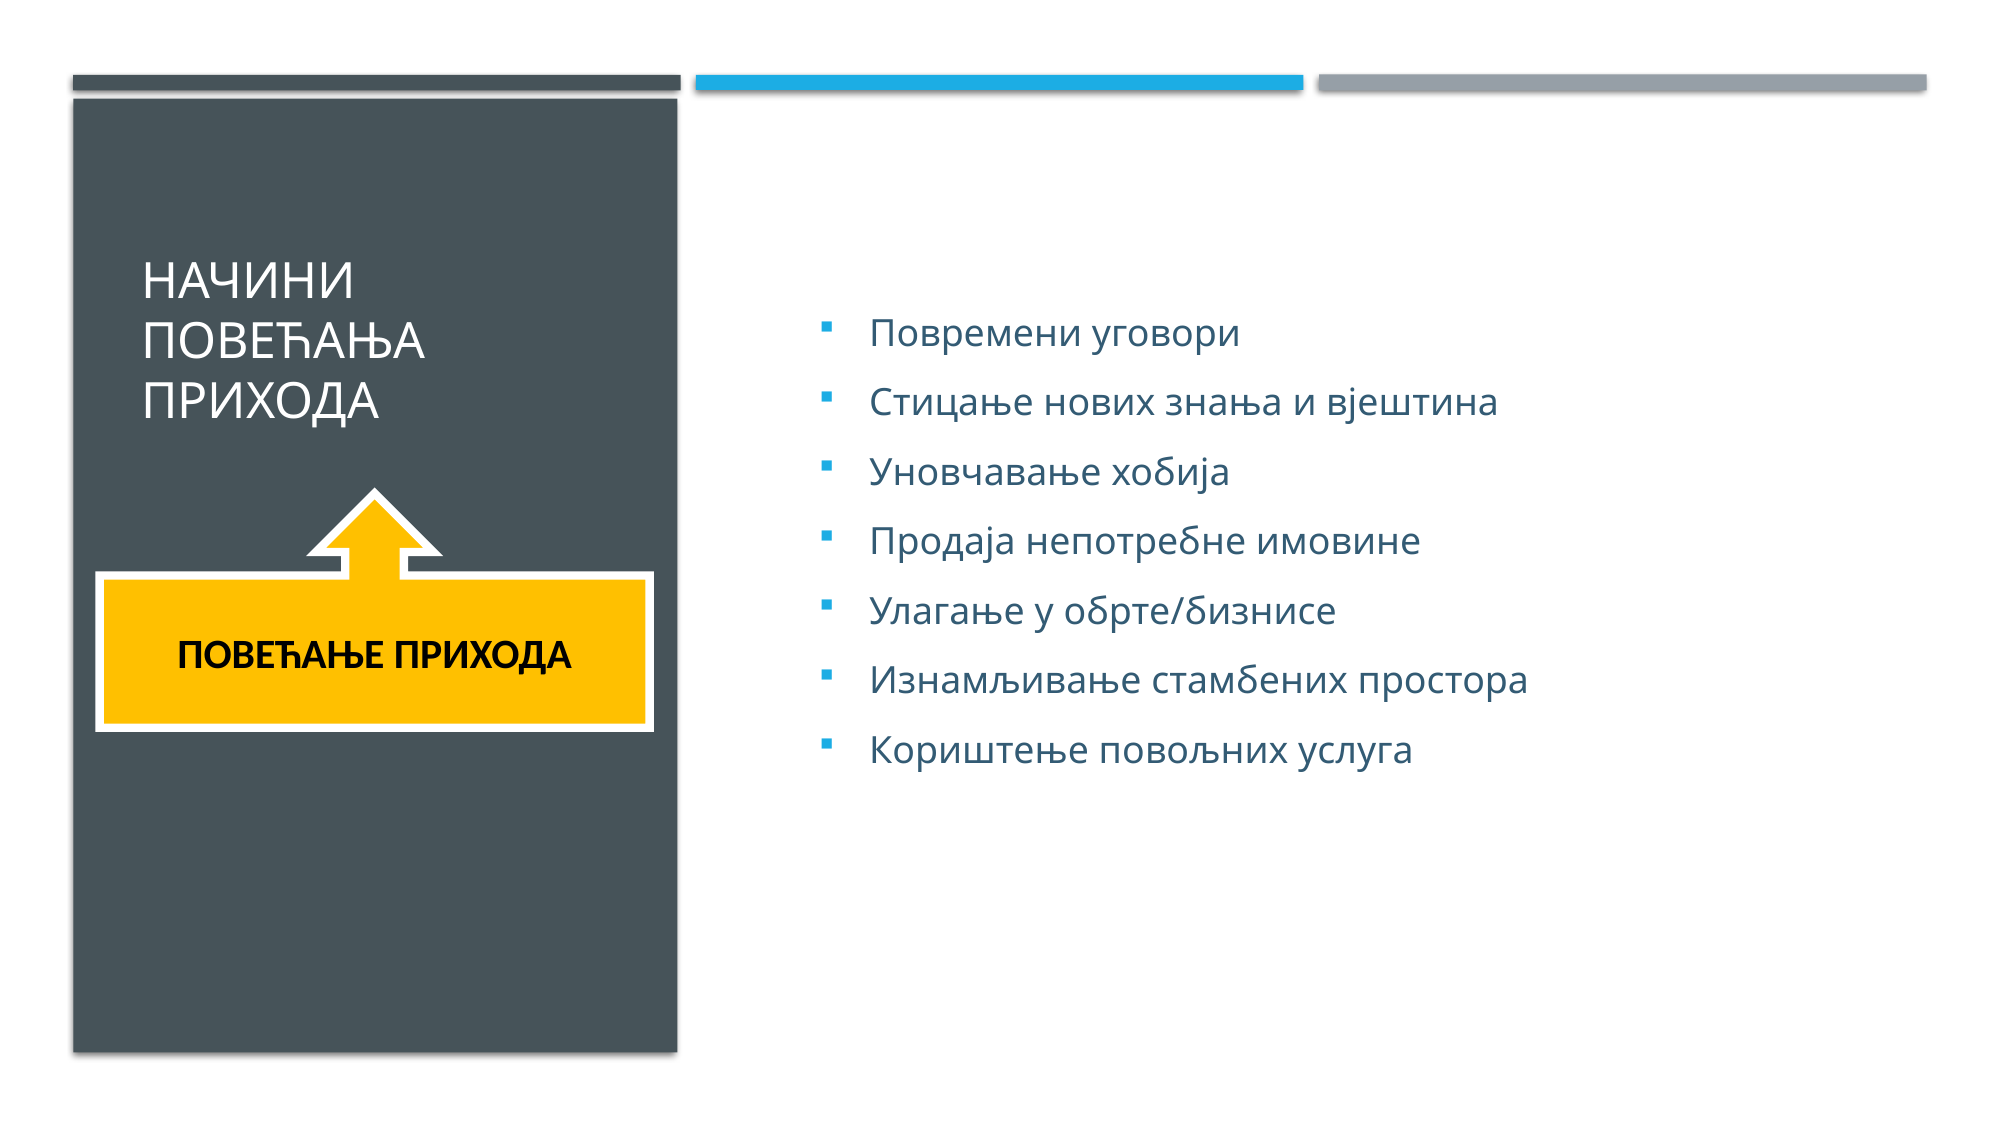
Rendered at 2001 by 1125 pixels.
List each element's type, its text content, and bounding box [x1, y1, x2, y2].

text_box ПОВЕЋАЊЕ ПРИХОДА [99, 493, 650, 728]
list Повремени уговори Стицање нових знања и вјештина Уновчавање хобија Продаја непотребне имовине Улагање у обрте/бизнисе Изнамљивање стамбених простора Кориштење повољних услуга [803, 193, 1895, 958]
title НАЧИНИ ПОВЕЋАЊА ПРИХОДА [125, 153, 624, 436]
